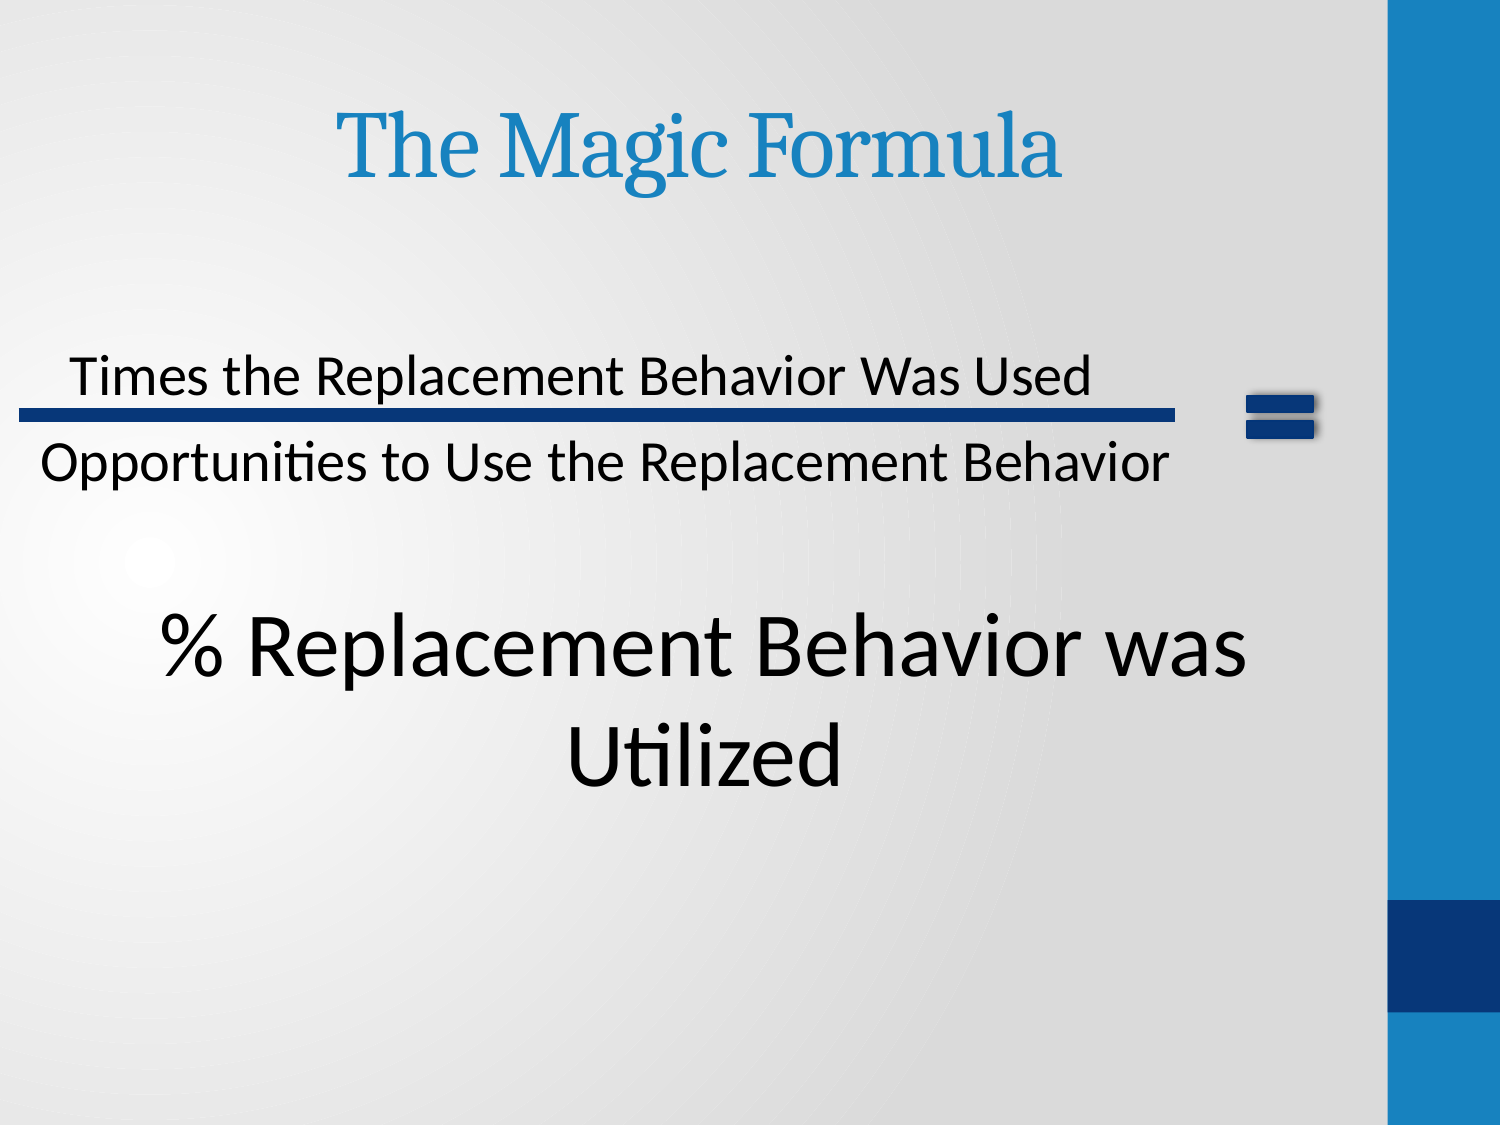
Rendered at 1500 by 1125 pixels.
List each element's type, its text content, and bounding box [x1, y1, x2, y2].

text_box [1246, 395, 1314, 413]
text_box [1246, 420, 1314, 439]
text_box Times the Replacement Behavior Was Used [0, 329, 1178, 414]
text_box Opportunities to Use the Replacement Behavior [25, 415, 1187, 501]
title The Magic Formula [75, 45, 1325, 233]
text_box % Replacement Behavior was Utilized [108, 577, 1302, 812]
